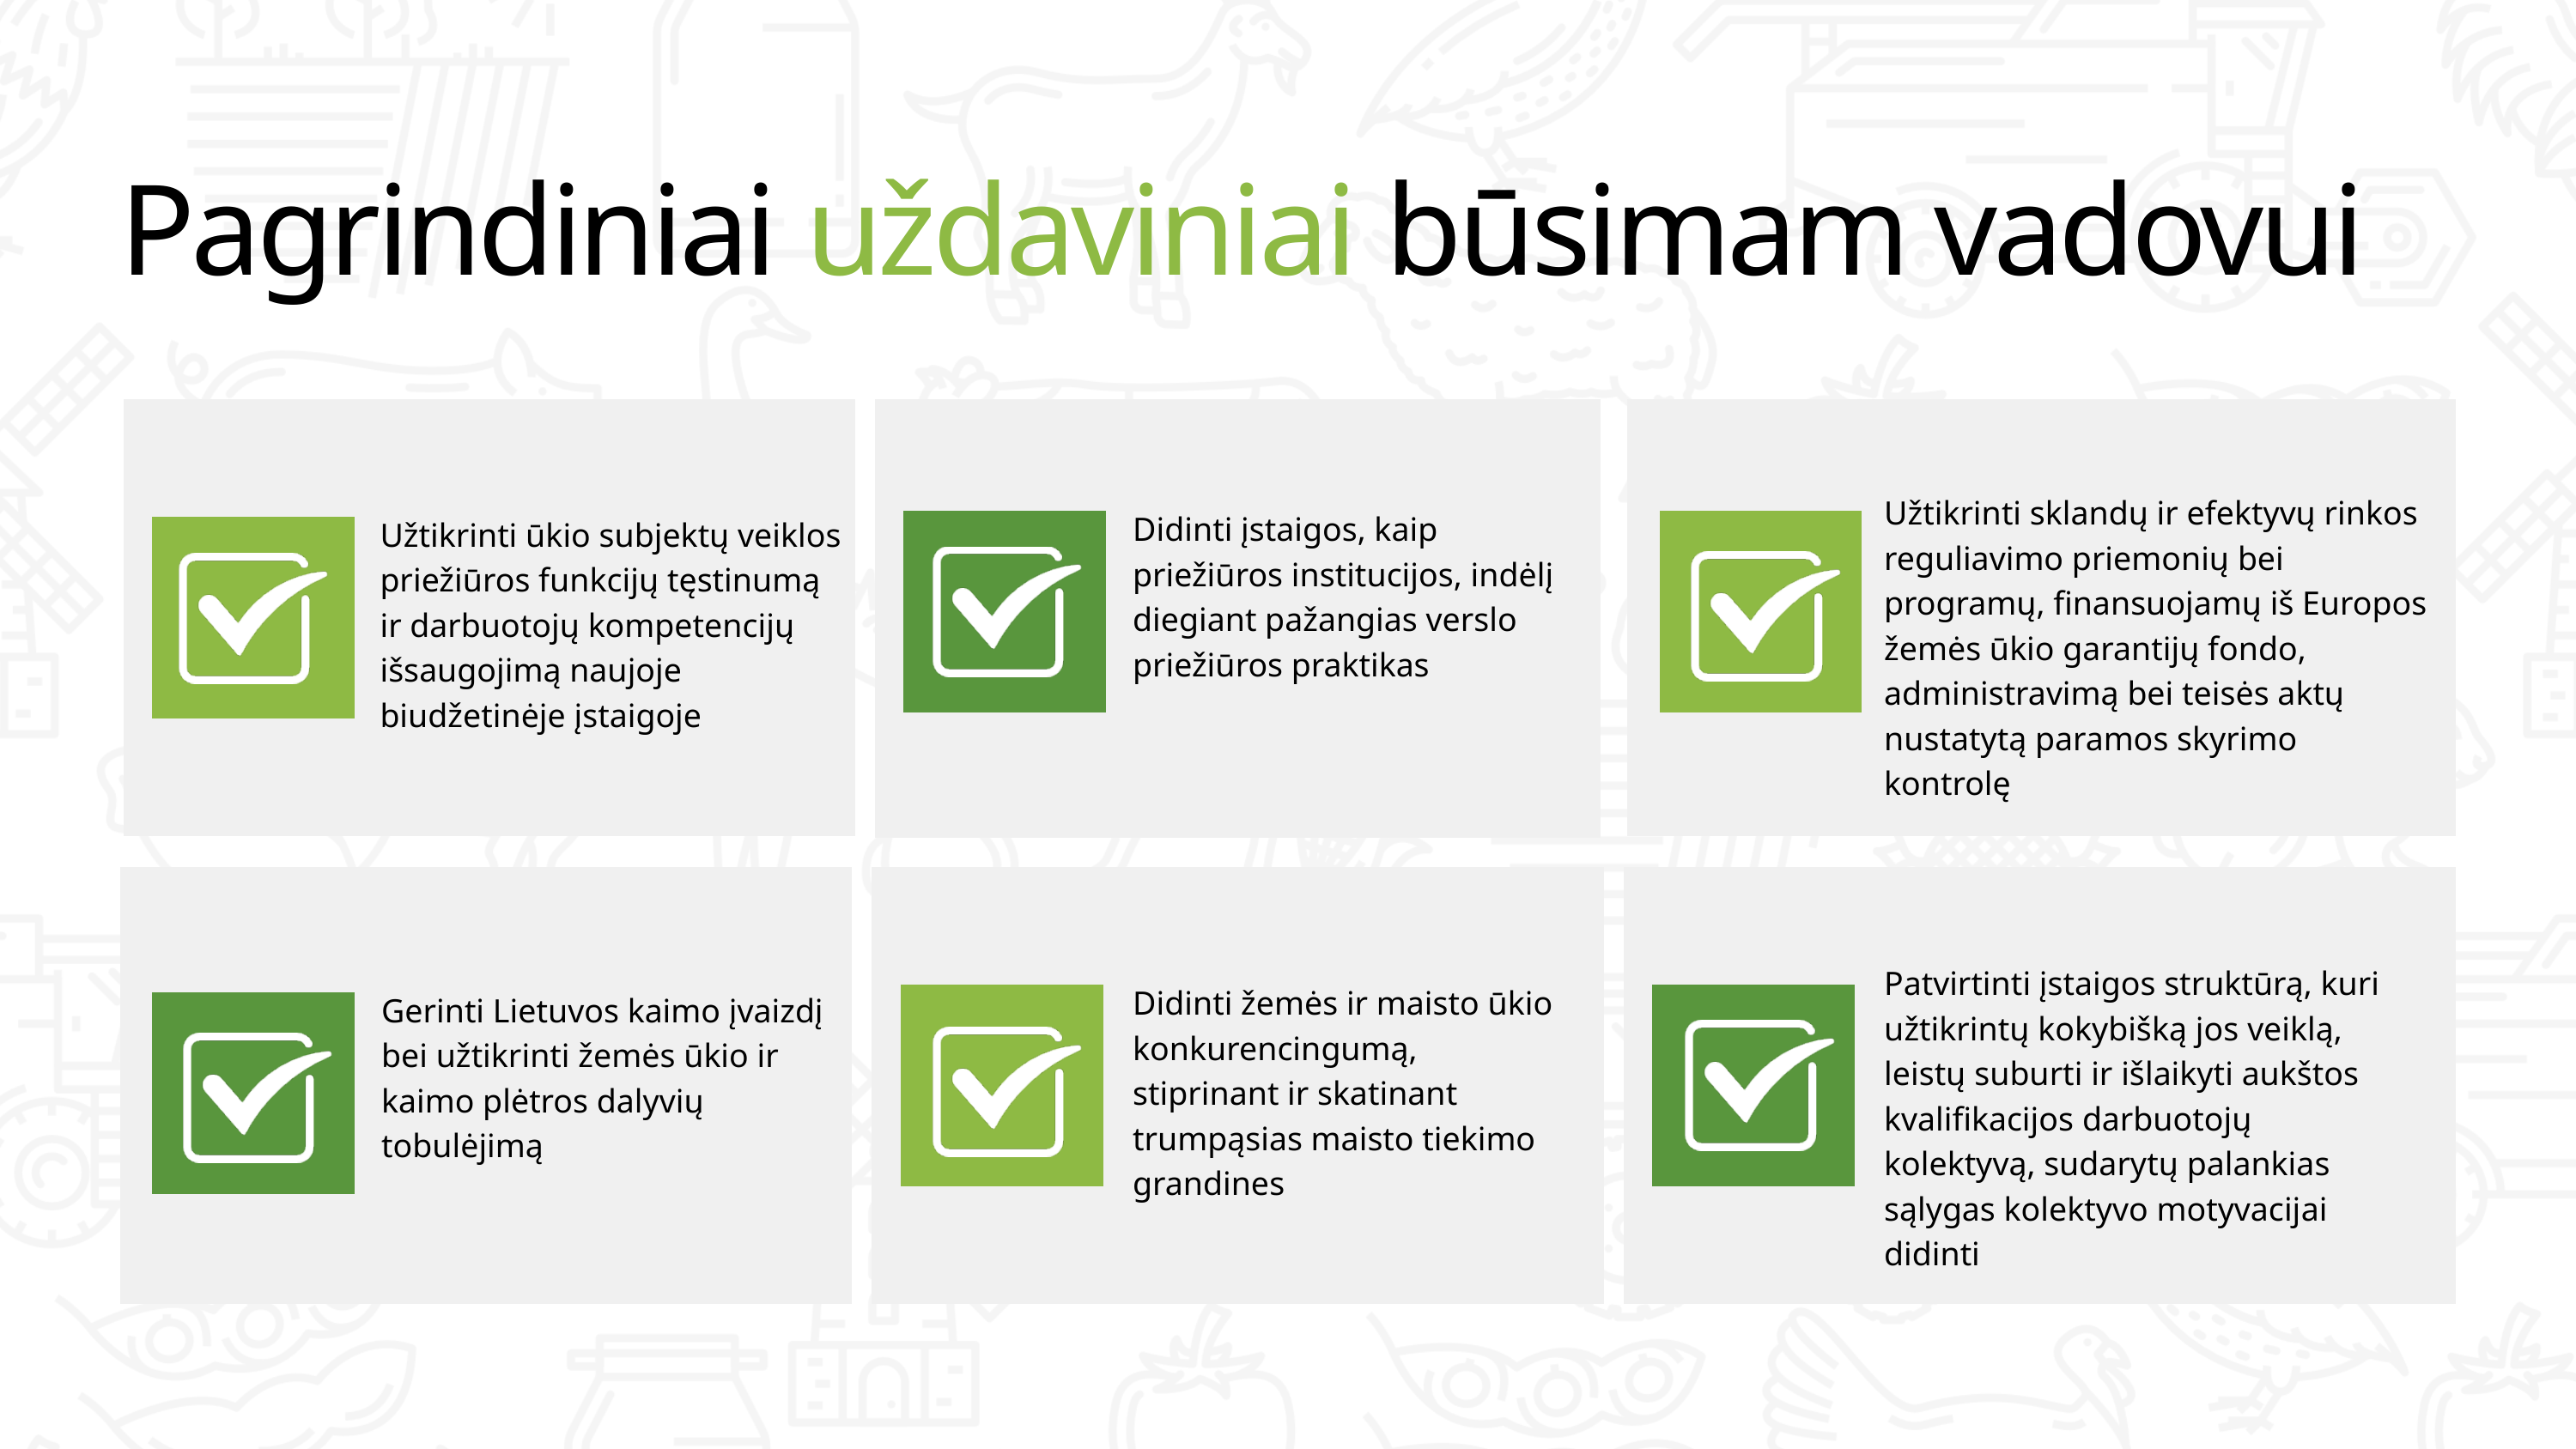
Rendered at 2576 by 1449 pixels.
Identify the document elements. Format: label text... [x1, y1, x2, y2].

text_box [119, 866, 853, 1304]
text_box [1651, 984, 1856, 1187]
text_box Pagrindiniai uždaviniai būsimam vadovui [119, 197, 2527, 300]
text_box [900, 984, 1103, 1187]
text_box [872, 866, 1605, 1304]
text_box Patvirtinti įstaigos struktūrą, kuri užtikrintų kokybišką jos veiklą, leistų suburti ir išlaikyti aukštos kvalifikacijos darbuotojų kolektyvą, sudarytų palankias sąlygas kolektyvo motyvacijai didinti [1884, 1311, 2405, 1318]
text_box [1626, 398, 2457, 836]
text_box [1624, 866, 2457, 1304]
text_box [0, 0, 2576, 1449]
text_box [151, 991, 355, 1195]
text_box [1659, 511, 1862, 713]
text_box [123, 398, 856, 836]
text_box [902, 511, 1107, 713]
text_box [151, 516, 355, 719]
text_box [875, 398, 1601, 839]
